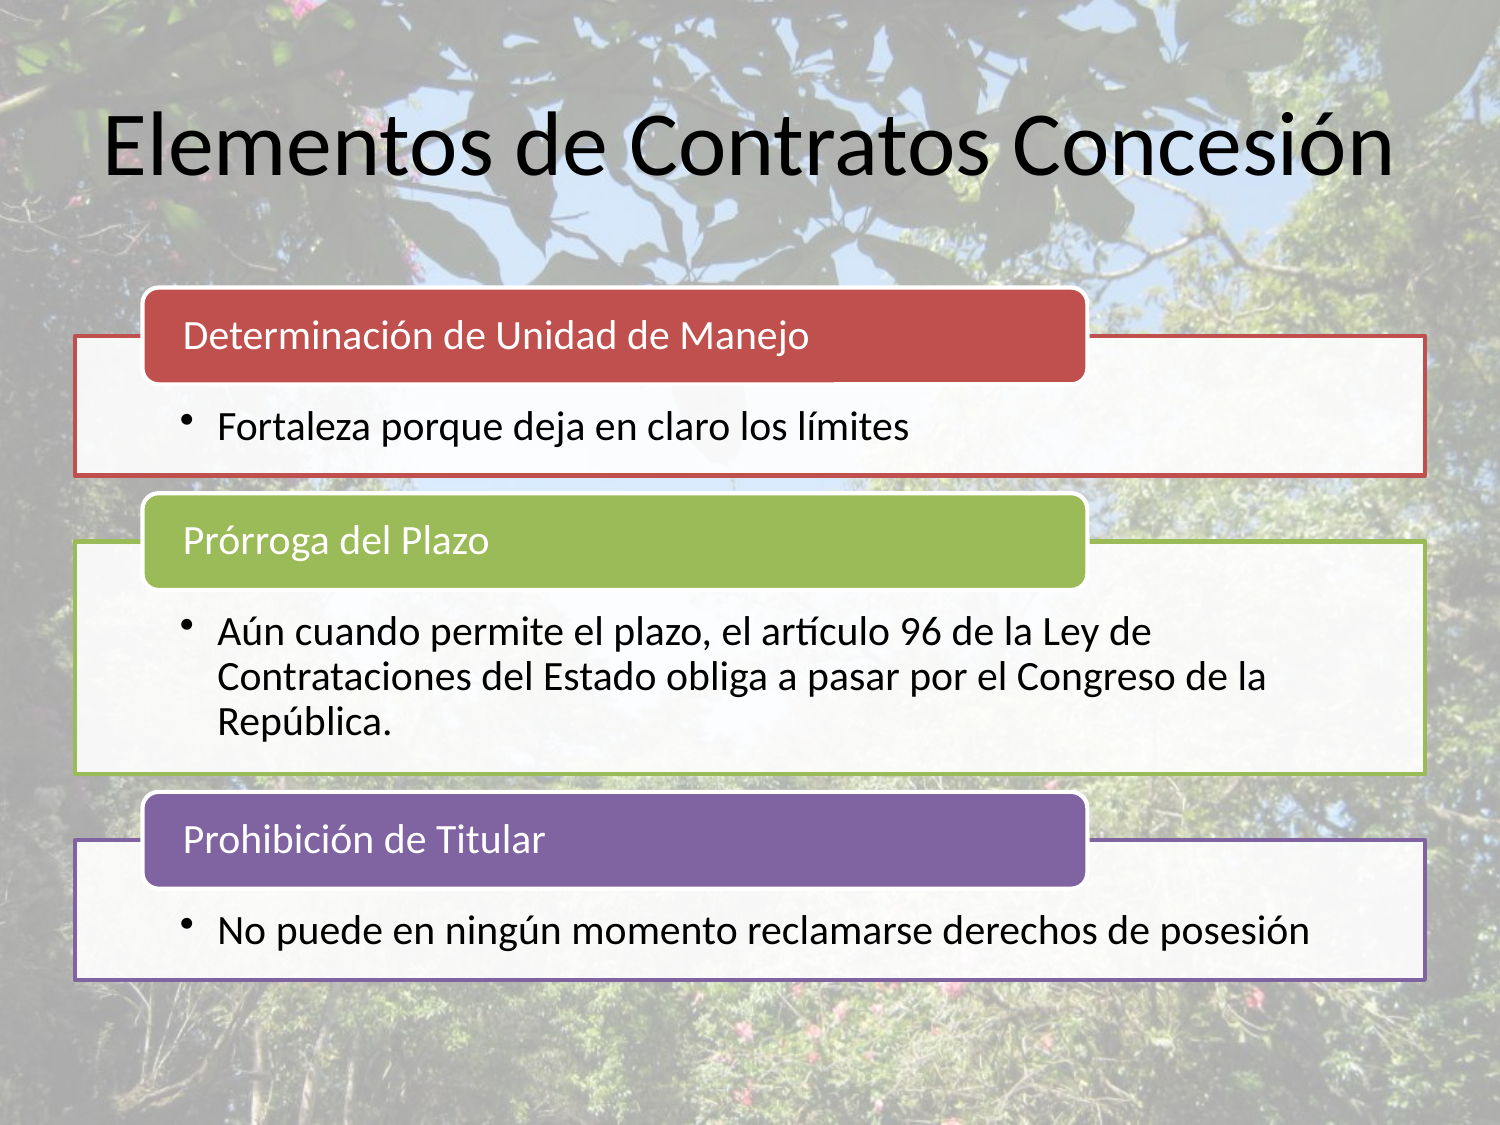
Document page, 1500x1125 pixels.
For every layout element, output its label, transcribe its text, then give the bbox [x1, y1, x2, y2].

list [74, 262, 1426, 1006]
title Elementos de Contratos Concesión [75, 45, 1425, 233]
